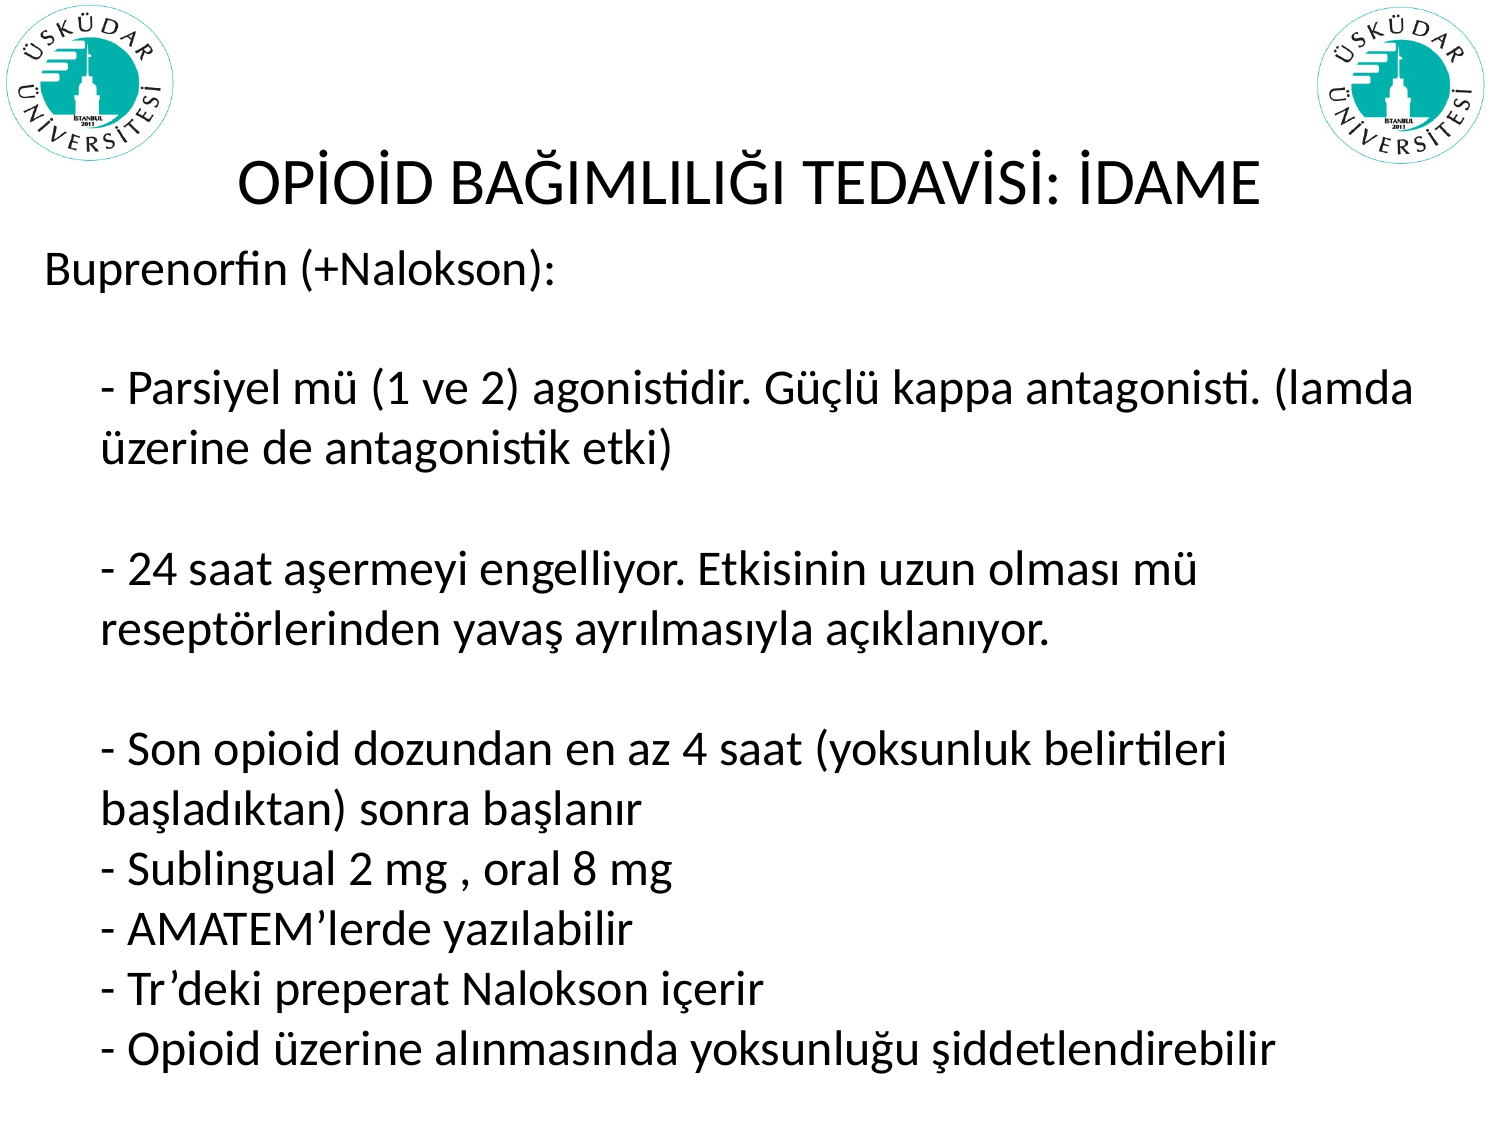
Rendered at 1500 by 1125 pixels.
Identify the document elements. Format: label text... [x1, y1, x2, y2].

picture [1, 0, 177, 164]
list Buprenorfin (+Nalokson): - Parsiyel mü (1 ve 2) agonistidir. Güçlü kappa antagonisti. (lamda üzerine de antagonistik etki) - 24 saat aşermeyi engelliyor. Etkisinin uzun olması mü reseptörlerinden yavaş ayrılmasıyla açıklanıyor. - Son opioid dozundan en az 4 saat (yoksunluk belirtileri başladıktan) sonra başlanır - Sublingual 2 mg , oral 8 mg - AMATEM’lerde yazılabilir - Tr’deki preperat Nalokson içerir - Opioid üzerine alınmasında yoksunluğu şiddetlendirebilir [29, 219, 1483, 1078]
picture [1313, 3, 1488, 167]
title OPİOİD BAĞIMLILIĞI TEDAVİSİ: İDAME [75, 45, 1425, 219]
